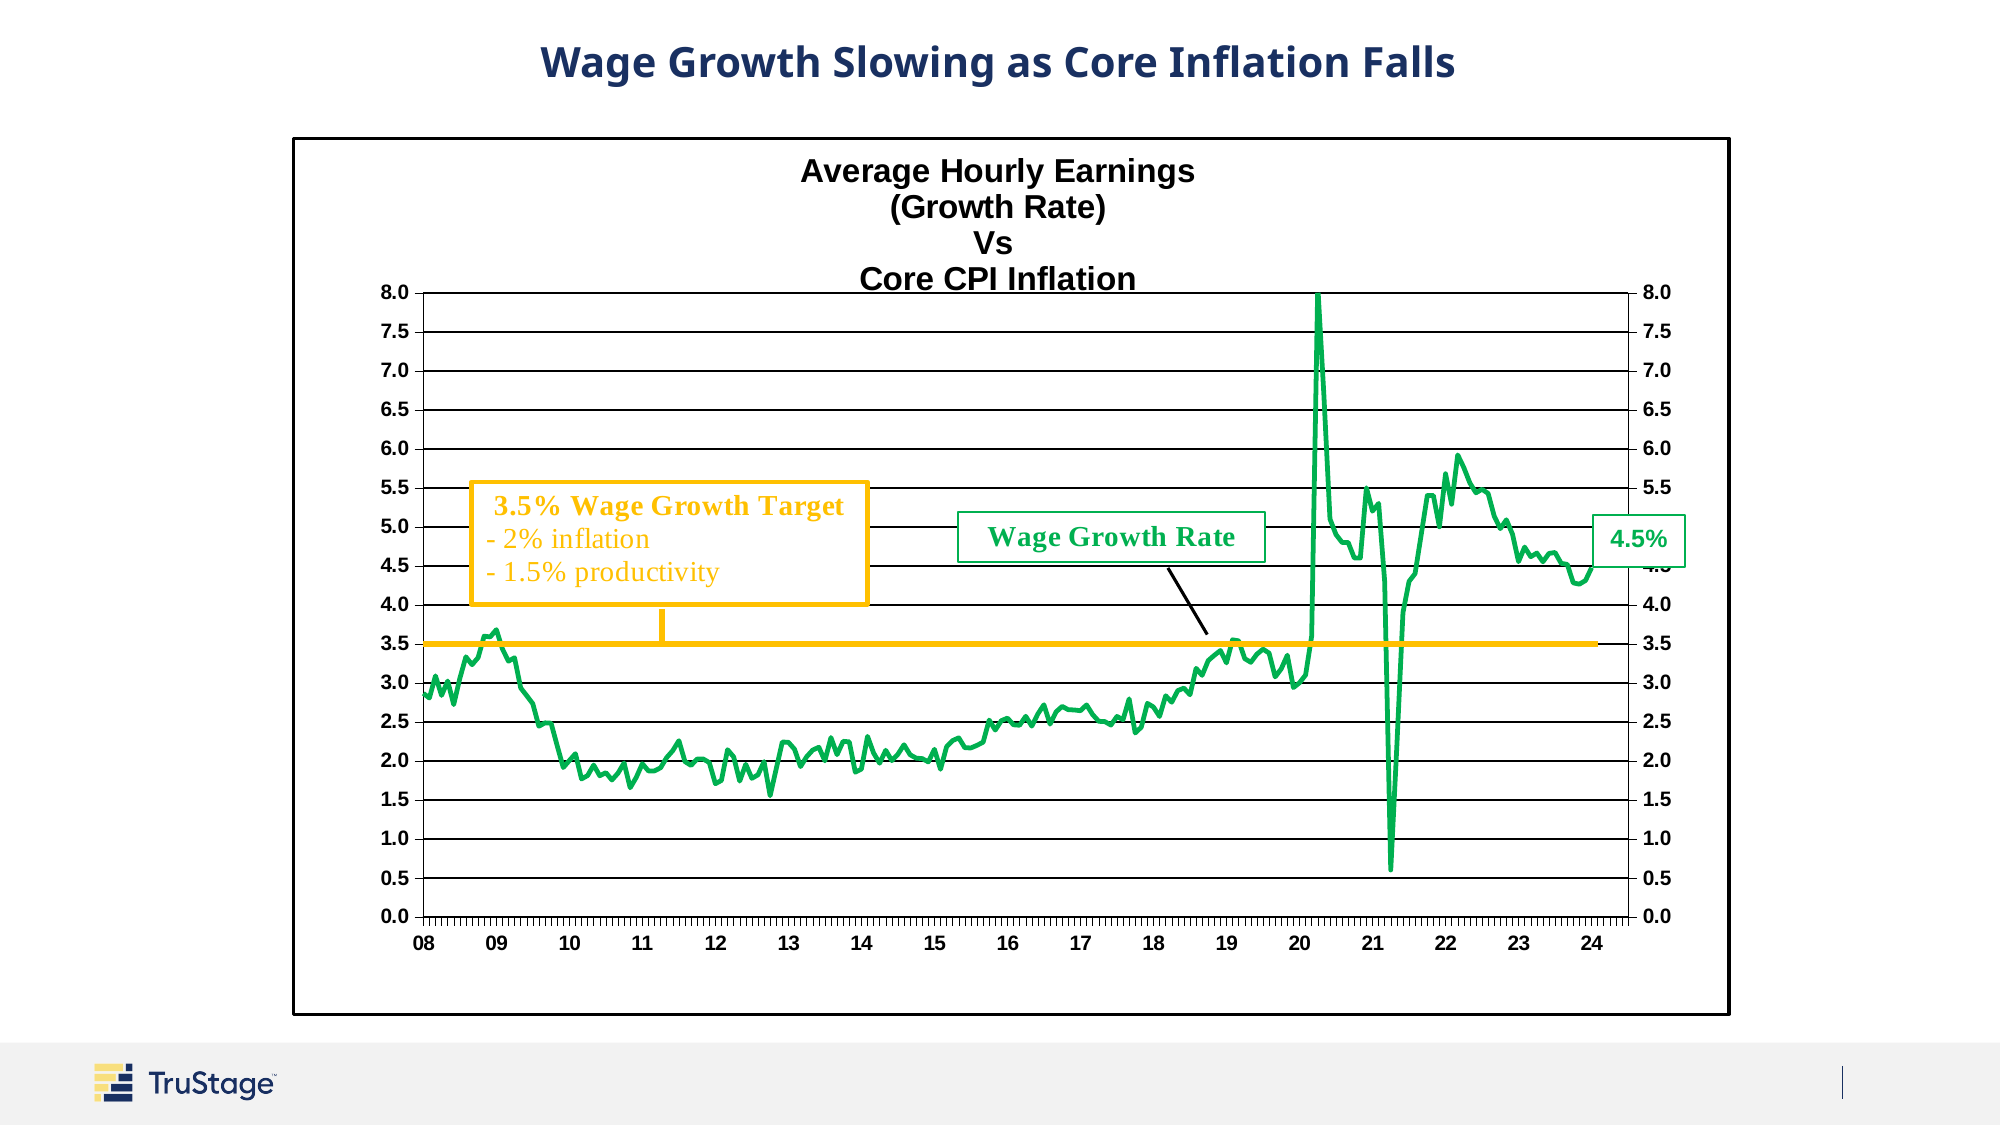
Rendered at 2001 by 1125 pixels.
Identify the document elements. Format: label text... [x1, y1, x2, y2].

title Wage Growth Slowing as Core Inflation Falls [305, 28, 1695, 94]
picture [72, 1041, 299, 1124]
chart [292, 136, 1731, 1016]
